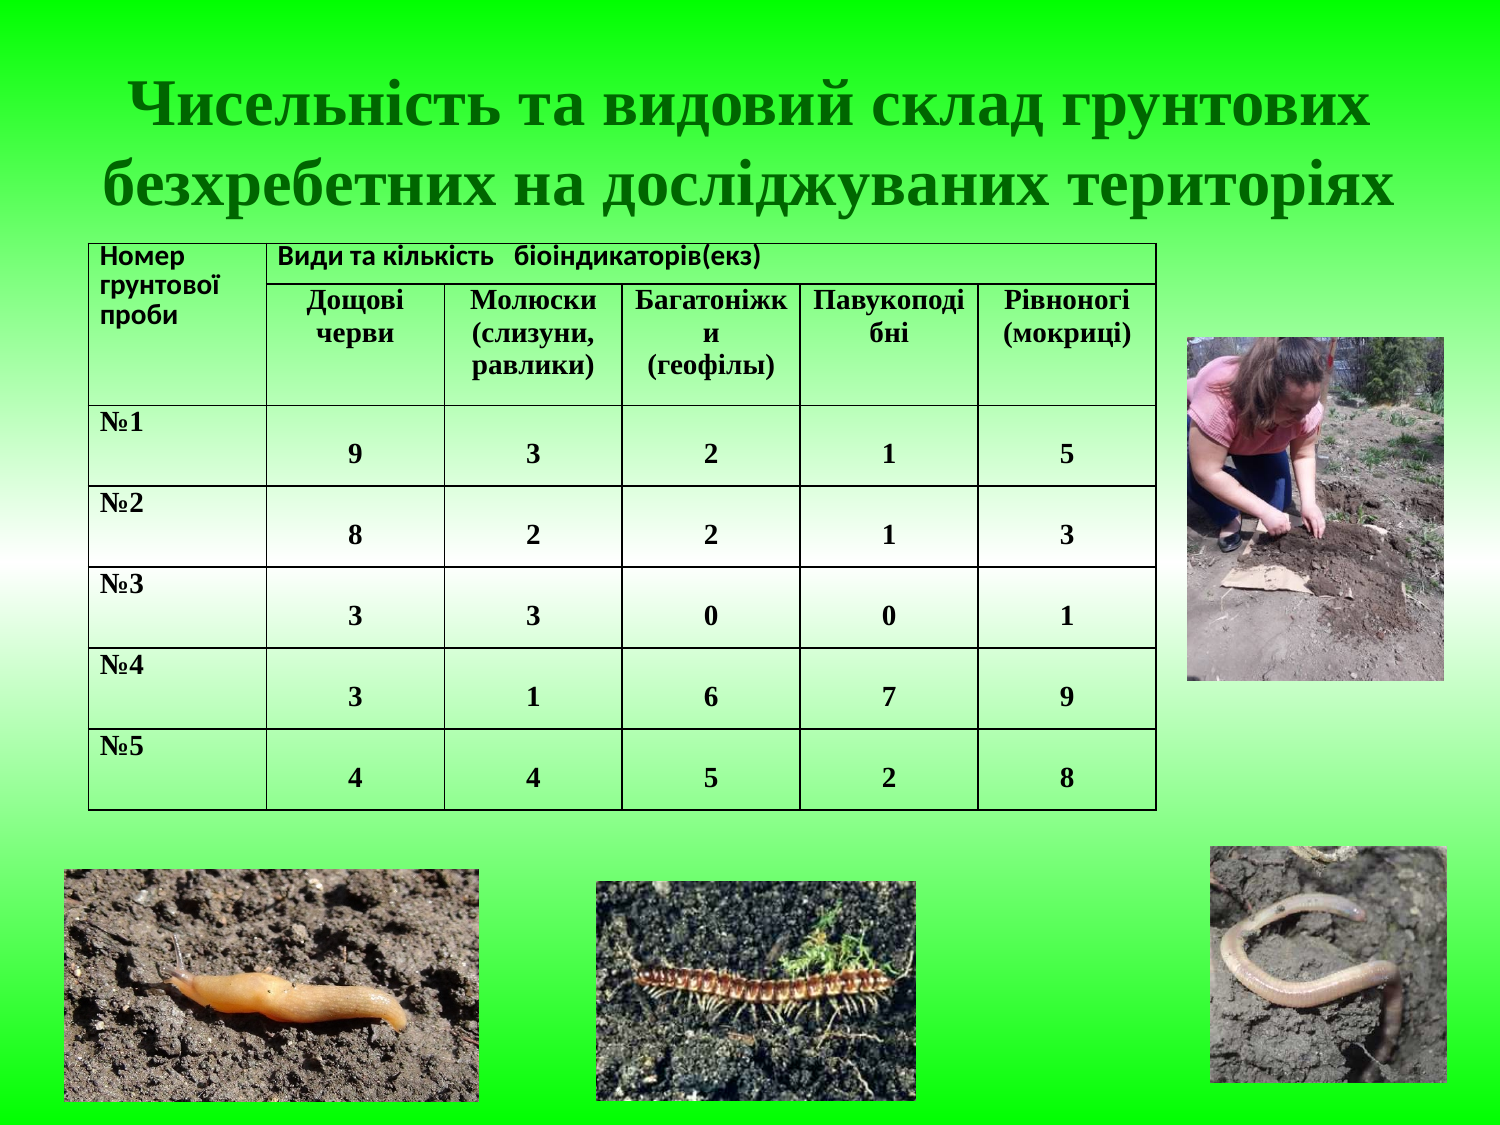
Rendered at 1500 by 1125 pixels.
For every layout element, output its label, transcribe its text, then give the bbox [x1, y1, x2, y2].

table_header Види та кількість біоіндикаторів(екз) [267, 244, 1155, 283]
table_cell 2 [445, 487, 621, 566]
table_header Номер грунтової проби [89, 244, 266, 405]
table_cell 4 [445, 730, 621, 809]
table_cell 3 [267, 649, 444, 728]
picture [1210, 845, 1448, 1083]
table_cell 5 [979, 406, 1155, 485]
table_cell 3 [979, 487, 1155, 566]
title Чисельність та видовий склад грунтових безхребетних на досліджуваних територіях [74, 44, 1426, 233]
table_cell 2 [623, 487, 799, 566]
table_cell 4 [267, 730, 444, 809]
table_cell 2 [623, 406, 799, 485]
picture [64, 869, 479, 1102]
table_cell №4 [89, 649, 266, 728]
table_cell 5 [623, 730, 799, 809]
table_cell 8 [979, 730, 1155, 809]
table_cell Павукоподібні [801, 285, 977, 405]
table_cell 3 [445, 406, 621, 485]
table_cell 9 [267, 406, 444, 485]
table_cell Молюски (слизуни, равлики) [445, 285, 621, 405]
table_cell 3 [445, 568, 621, 647]
table_cell Рівноногі (мокриці) [979, 285, 1155, 405]
picture [1186, 337, 1445, 681]
table_cell №5 [89, 730, 266, 809]
table_cell 9 [979, 649, 1155, 728]
picture [596, 881, 916, 1101]
table_cell 6 [623, 649, 799, 728]
table_cell 7 [801, 649, 977, 728]
table_cell №1 [89, 406, 266, 485]
table_cell 0 [801, 568, 977, 647]
table_cell Багатоніжки (геофілы) [623, 285, 799, 405]
table_cell 1 [801, 487, 977, 566]
table_cell 8 [267, 487, 444, 566]
table_cell 1 [801, 406, 977, 485]
table_cell Дощові черви [267, 285, 444, 405]
table_cell 1 [979, 568, 1155, 647]
table_cell №3 [89, 568, 266, 647]
table_cell 2 [801, 730, 977, 809]
table_cell 3 [267, 568, 444, 647]
table_cell №2 [89, 487, 266, 566]
table_cell 1 [445, 649, 621, 728]
table_cell 0 [623, 568, 799, 647]
